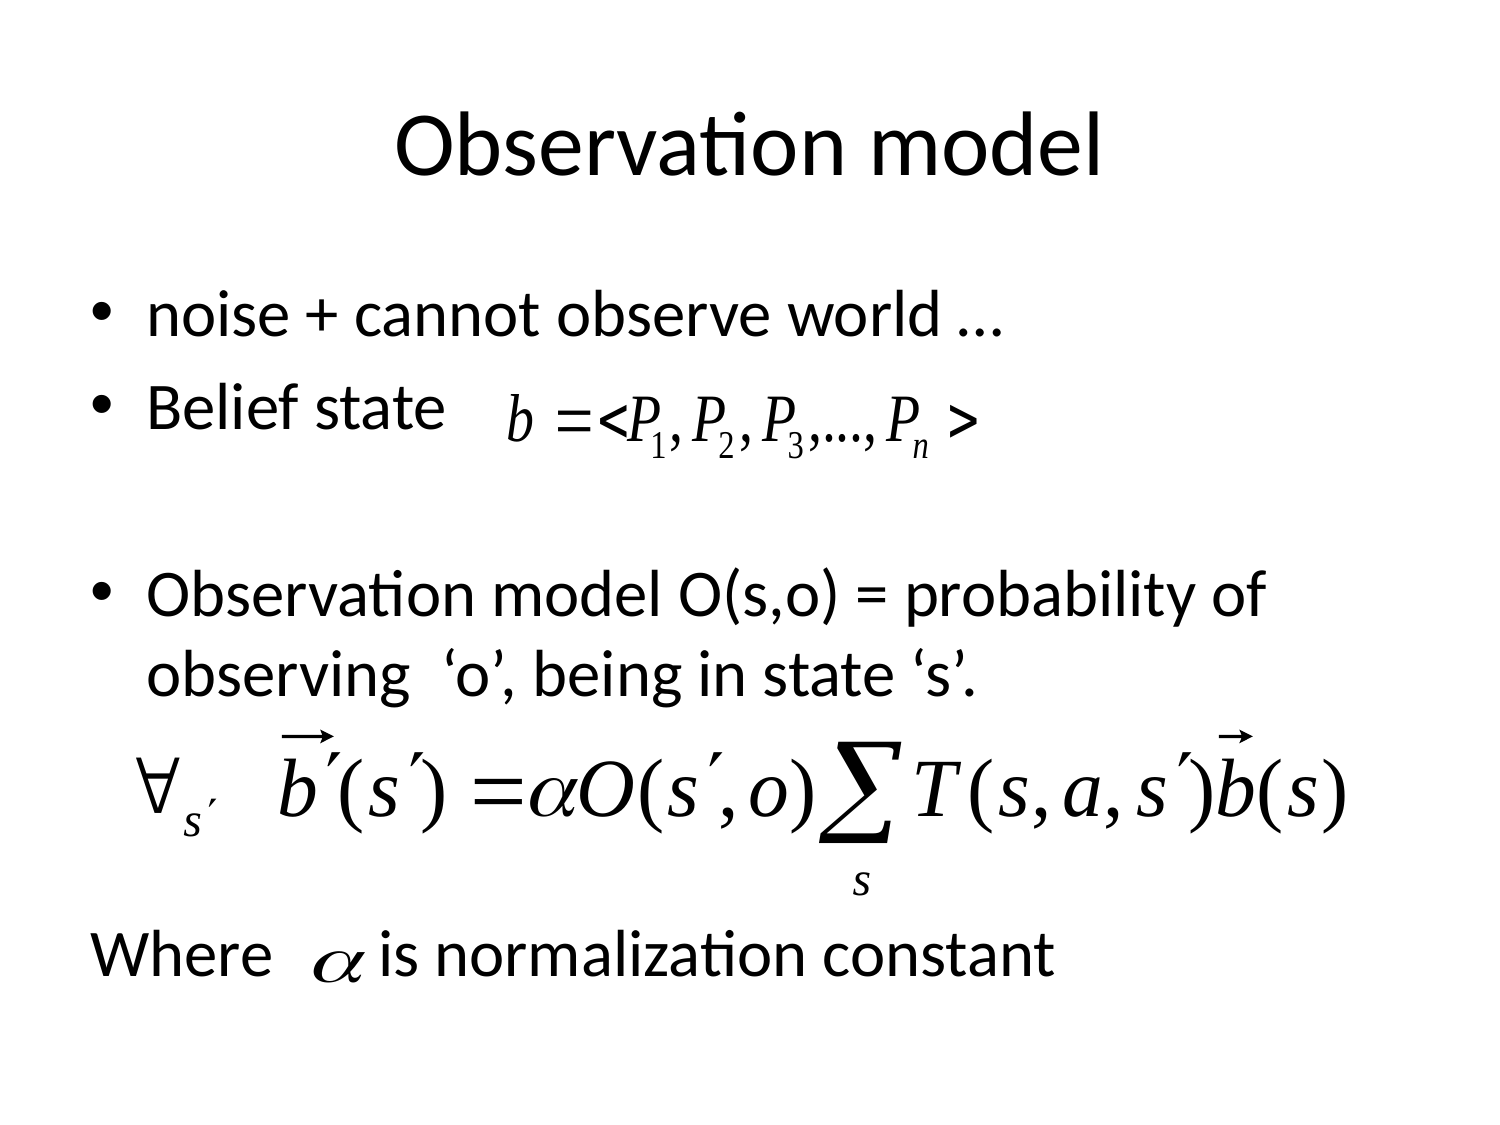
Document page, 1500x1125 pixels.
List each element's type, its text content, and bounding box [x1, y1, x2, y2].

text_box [499, 362, 988, 476]
list noise + cannot observe world … Belief state Observation model O(s,o) = probability of observing ‘o’, being in state ‘s’. Where is normalization constant [75, 262, 1425, 1005]
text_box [299, 937, 388, 1000]
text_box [112, 712, 1363, 913]
title Observation model [75, 45, 1425, 233]
